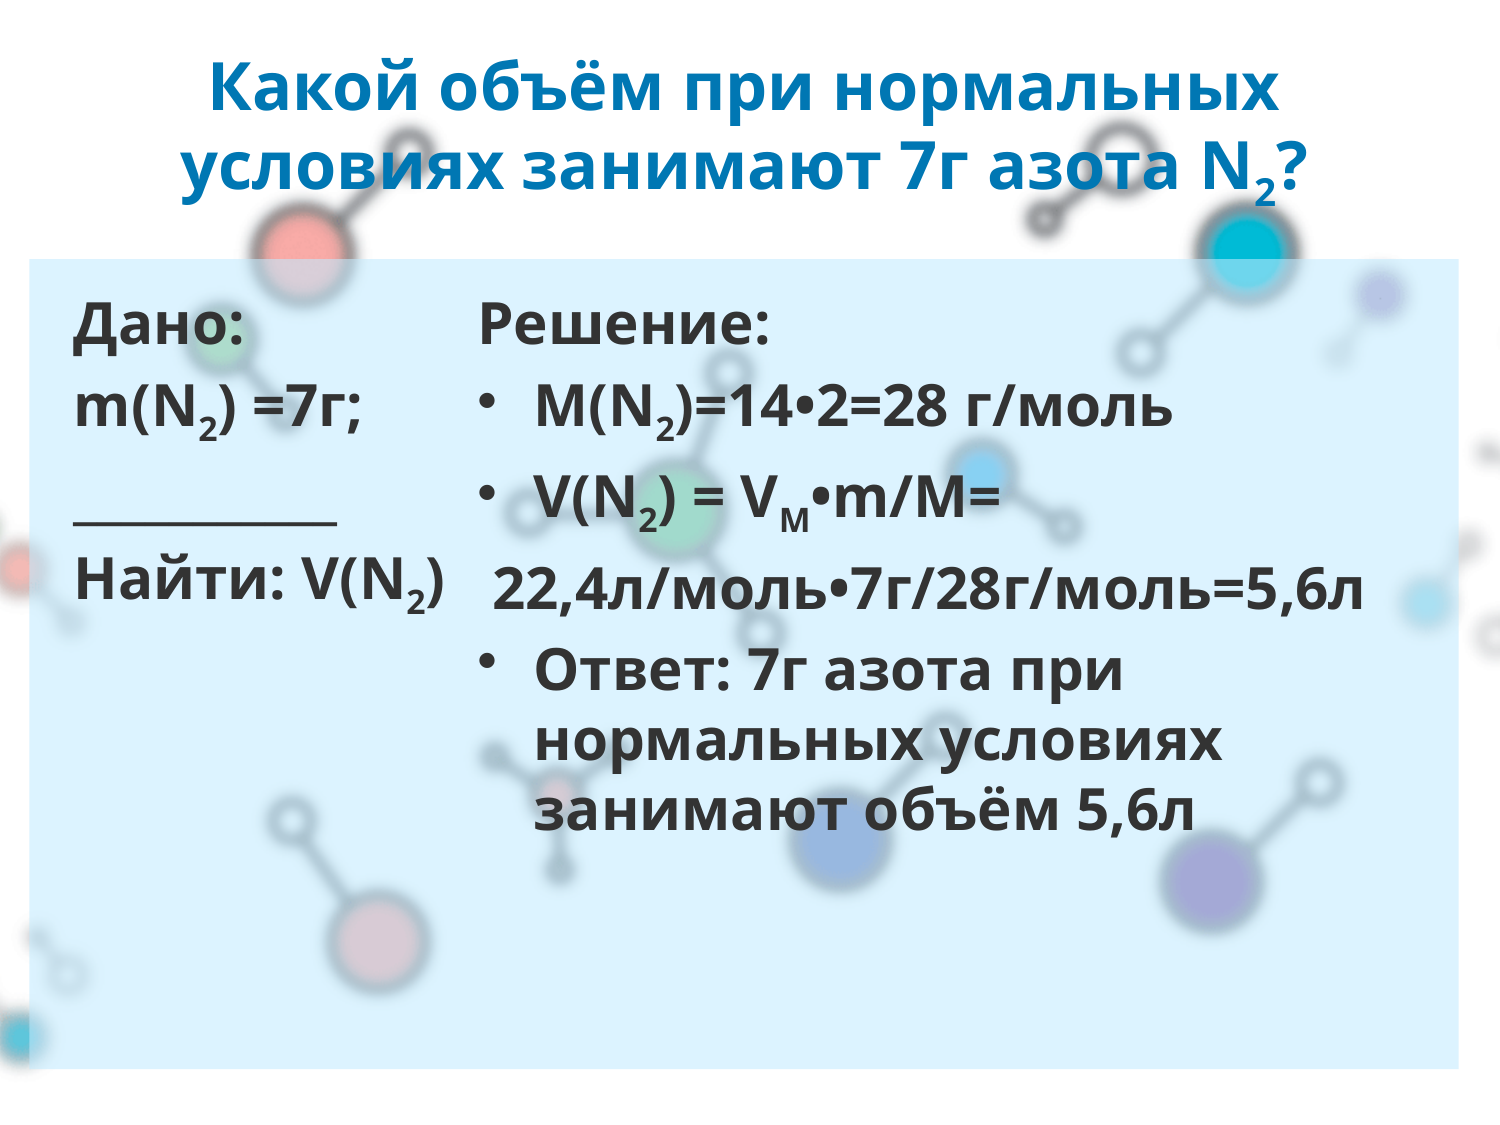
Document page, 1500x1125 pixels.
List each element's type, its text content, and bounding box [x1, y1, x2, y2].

picture [0, 0, 1500, 1125]
list Решение: М(N2)=14•2=28 г/моль V(N2) = VM•m/M= 22,4л/моль•7г/28г/моль=5,6л Ответ: 7г азота при нормальных условиях занимают объём 5,6л [462, 278, 1459, 1070]
list Дано: m(N2) =7г; ___________ Найти: V(N2) [58, 278, 462, 887]
text_box [29, 259, 1459, 1070]
title Какой объём при нормальных условиях занимают 7г азота N2? [29, 24, 1459, 233]
